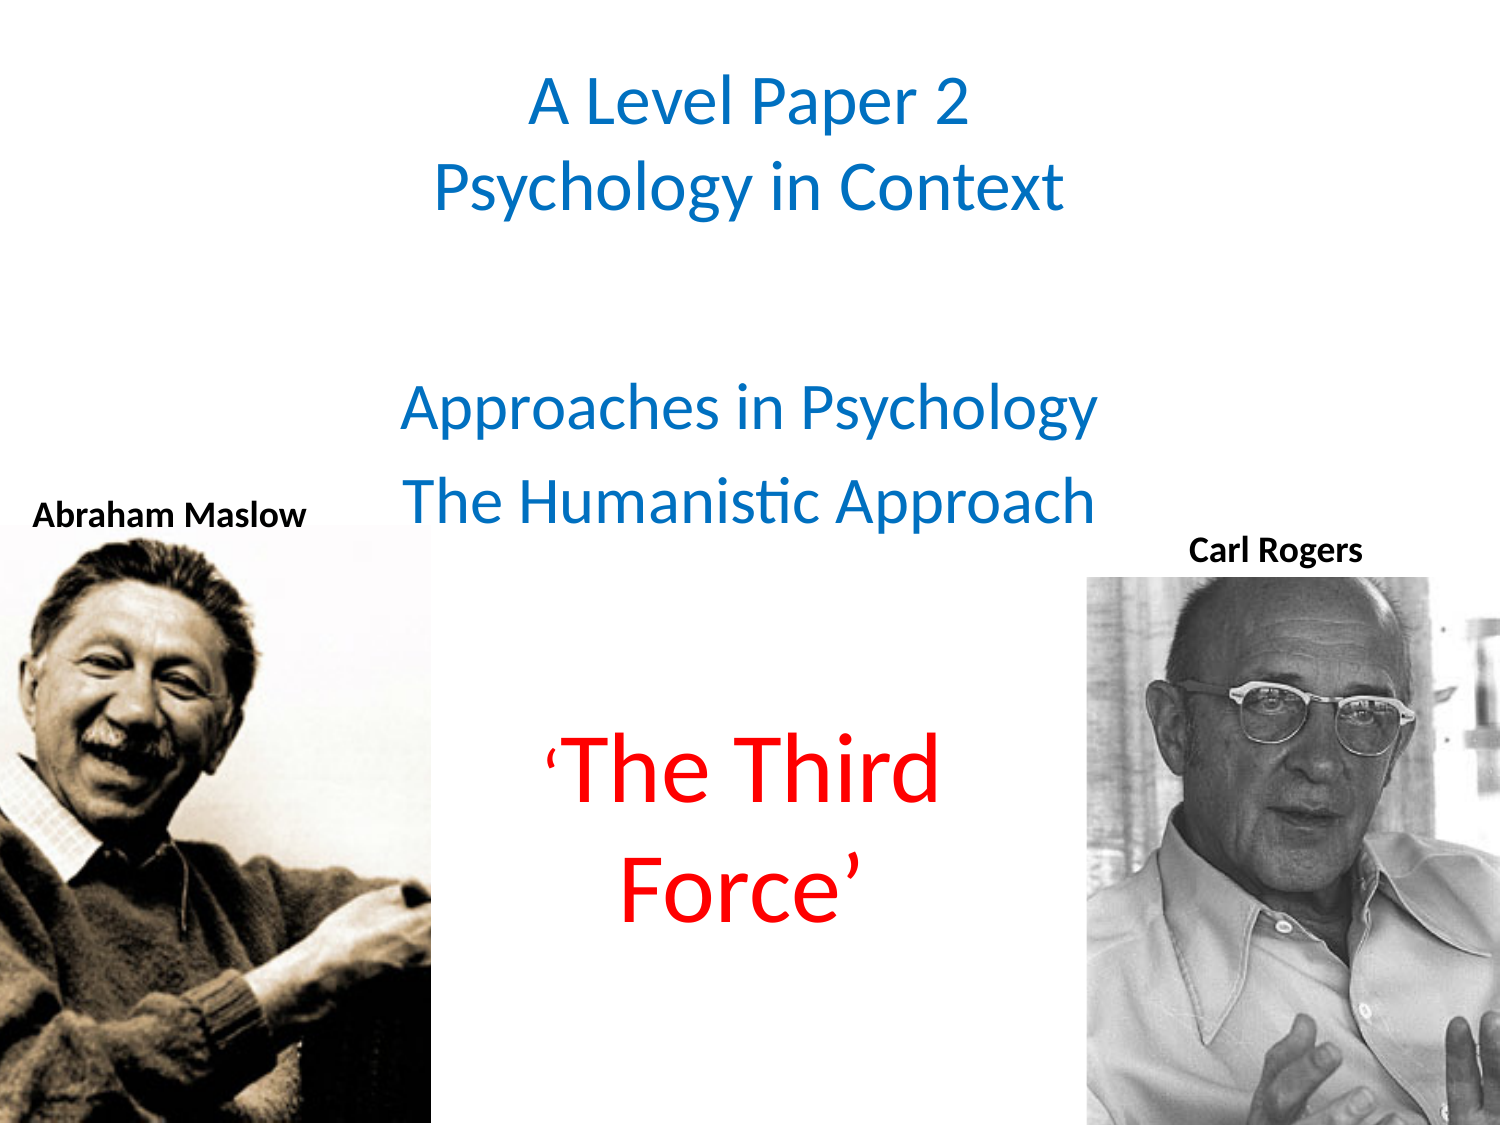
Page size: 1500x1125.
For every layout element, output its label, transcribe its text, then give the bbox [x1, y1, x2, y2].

list Approaches in Psychology The Humanistic Approach [75, 262, 1425, 1005]
text_box ‘The Third Force’ [488, 694, 997, 950]
text_box Carl Rogers [1174, 517, 1424, 576]
picture [1086, 577, 1500, 1125]
text_box Abraham Maslow [17, 482, 339, 523]
title A Level Paper 2 Psychology in Context [75, 45, 1425, 233]
picture [0, 524, 432, 1123]
